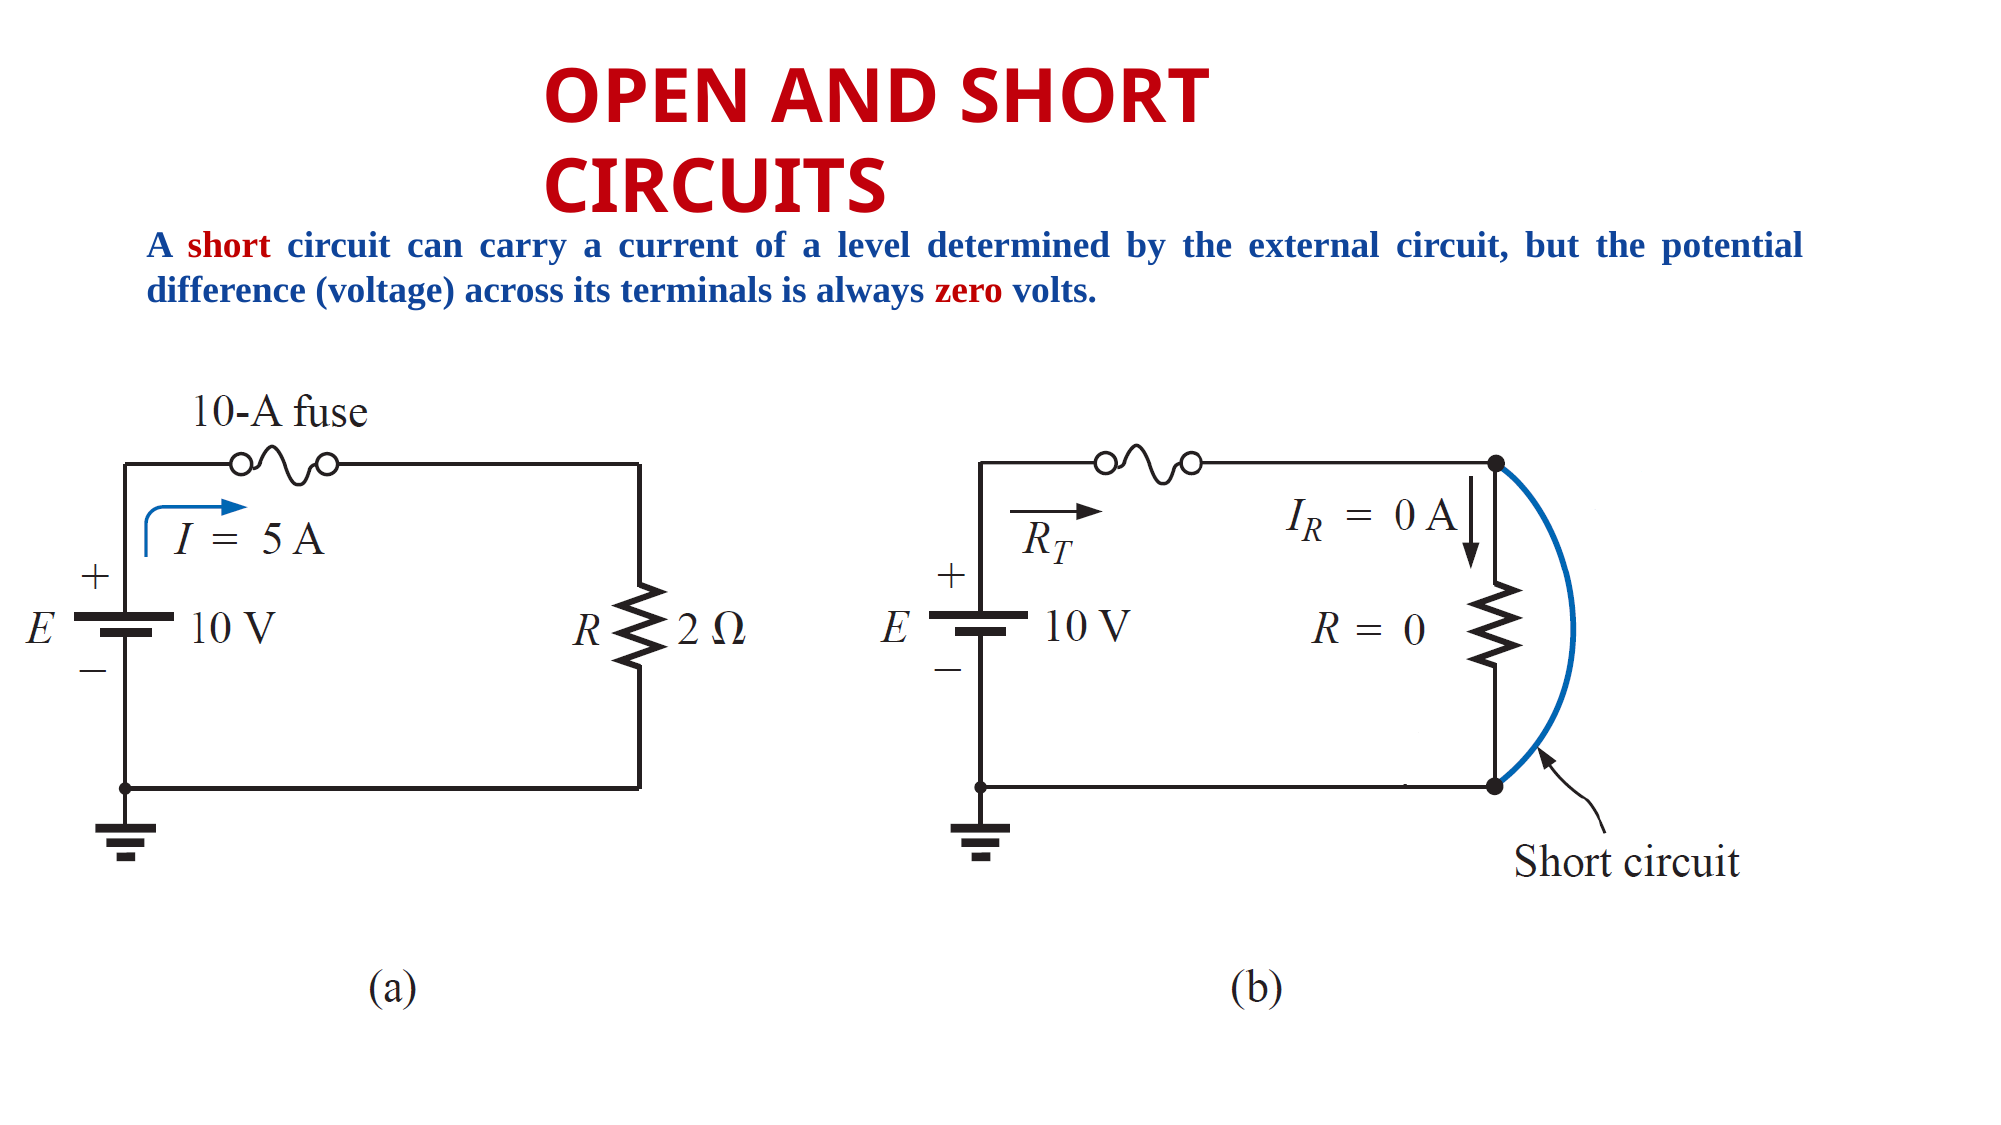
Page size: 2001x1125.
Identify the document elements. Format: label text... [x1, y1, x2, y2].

text_box A short circuit can carry a current of a level determined by the external circuit, but the potential difference (voltage) across its terminals is always zero volts. [131, 212, 1821, 318]
text_box OPEN AND SHORT CIRCUITS [528, 39, 1556, 212]
picture [0, 343, 2000, 1026]
